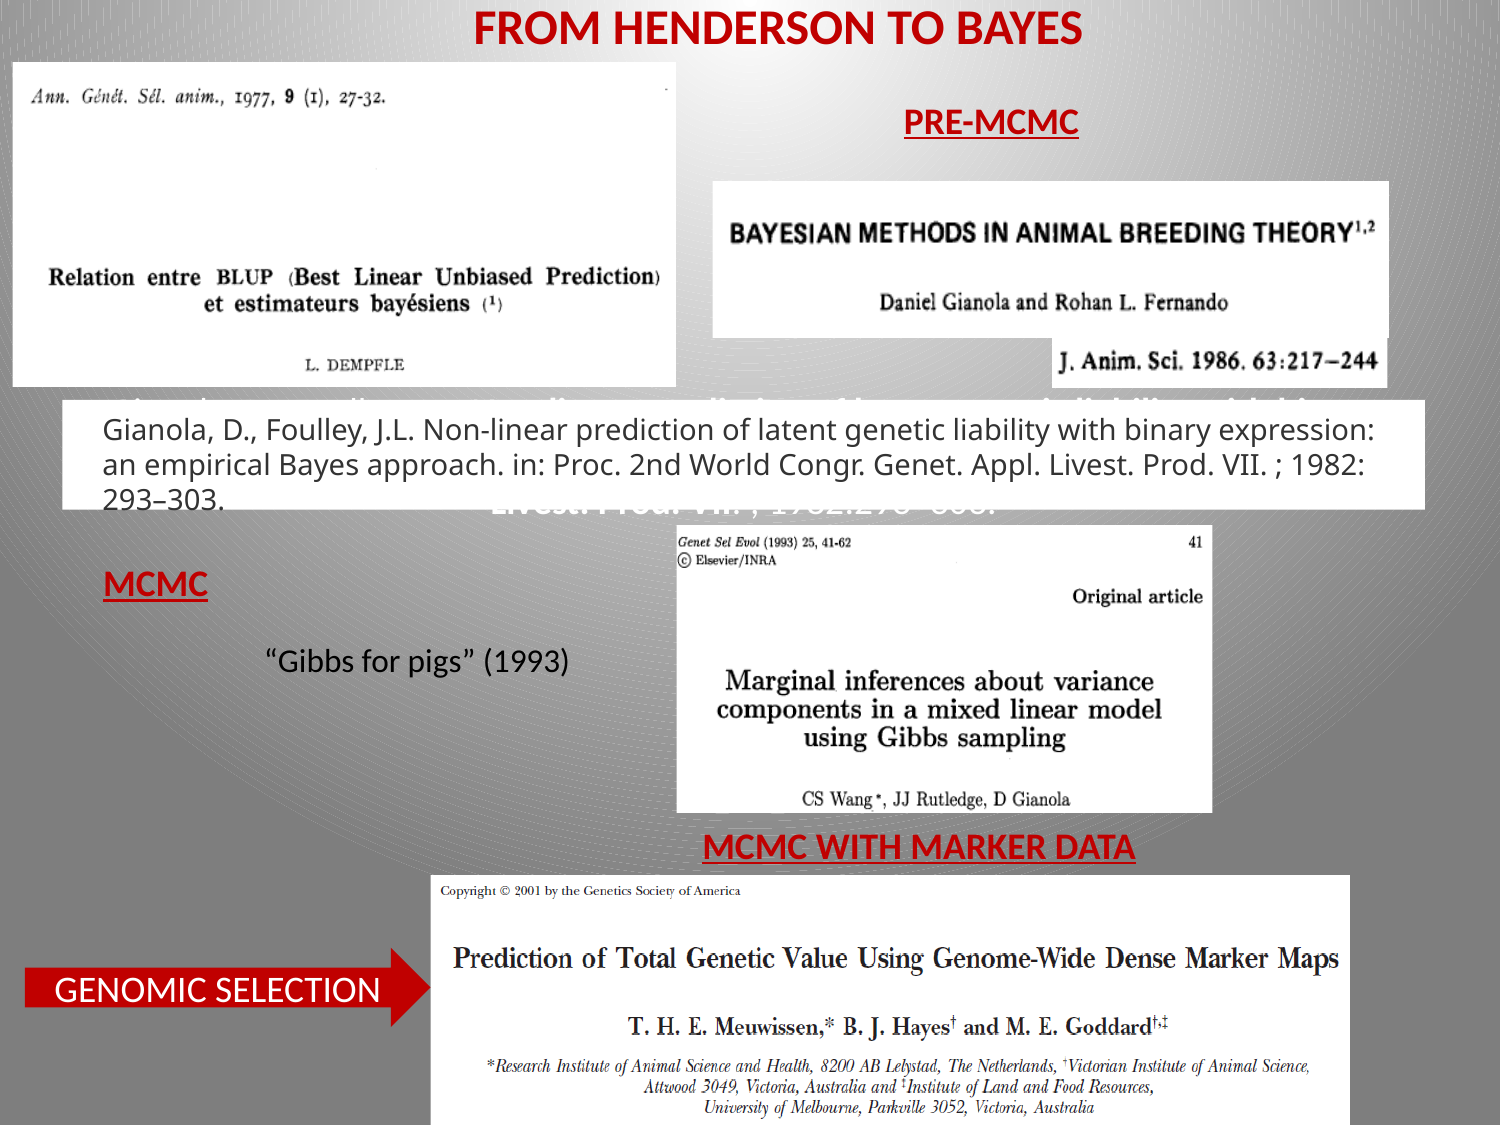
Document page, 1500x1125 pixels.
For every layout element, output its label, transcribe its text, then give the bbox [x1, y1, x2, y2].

text_box MCMC [88, 551, 224, 612]
picture [430, 874, 1351, 1125]
text_box Gianola, D., Foulley, J.L. Non-linear prediction of latent genetic liability with binary expression: an empirical Bayes approach. in: Proc. 2nd World Congr. Genet. Appl. Livest. Prod. VII. ; 1982:293–303. [60, 398, 1427, 512]
text_box PRE-MCMC [889, 89, 1094, 150]
picture [676, 524, 1213, 813]
picture [12, 62, 676, 387]
text_box MCMC WITH MARKER DATA [687, 821, 1155, 873]
text_box GENOMIC SELECTION [22, 945, 425, 1030]
text_box “Gibbs for pigs” (1993) [249, 631, 586, 687]
text_box FROM HENDERSON TO BAYES [458, 0, 1121, 63]
text_box Gianola, D., Foulley, J.L. Non-linear prediction of latent genetic liability with binary expression: an empirical Bayes approach. in: Proc. 2nd World Congr. Genet. Appl. Livest. Prod. VII. ; 1982: 293–303. [87, 403, 1425, 524]
picture [712, 181, 1390, 388]
